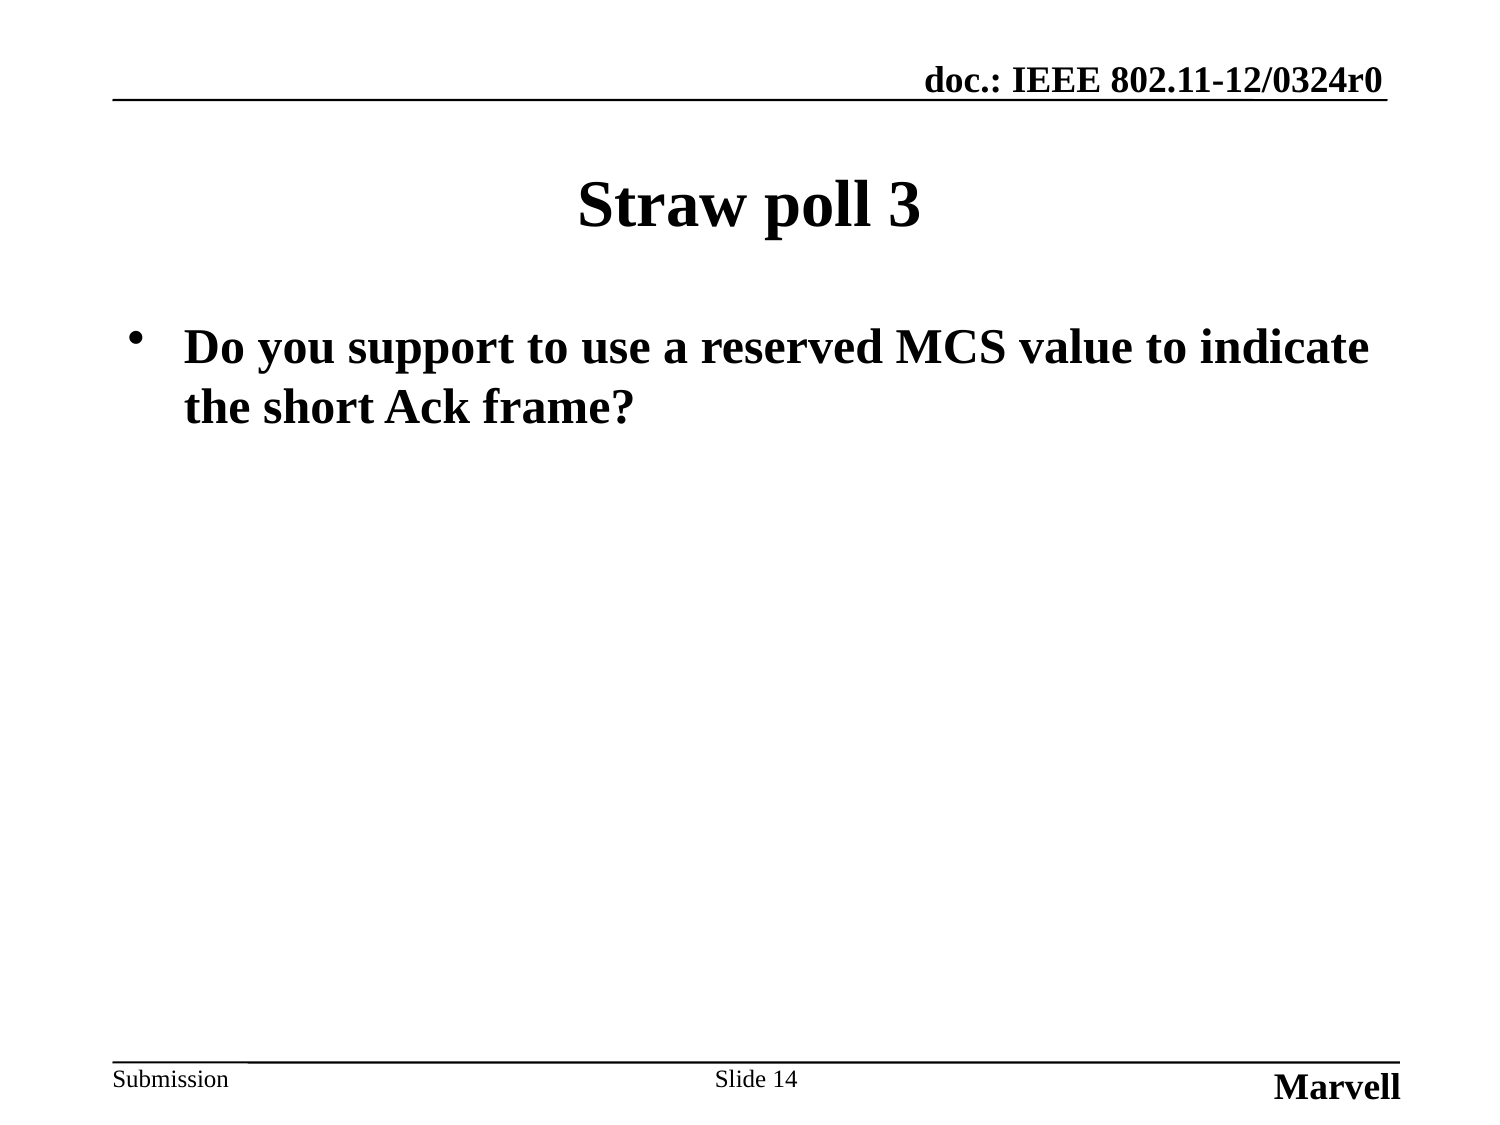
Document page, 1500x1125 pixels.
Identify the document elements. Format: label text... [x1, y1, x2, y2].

footer Marvell [1151, 1062, 1402, 1093]
title Straw poll 3 [112, 112, 1388, 288]
list Do you support to use a reserved MCS value to indicate the short Ack frame? [112, 305, 1388, 469]
slide_number Slide 14 [712, 1062, 800, 1093]
